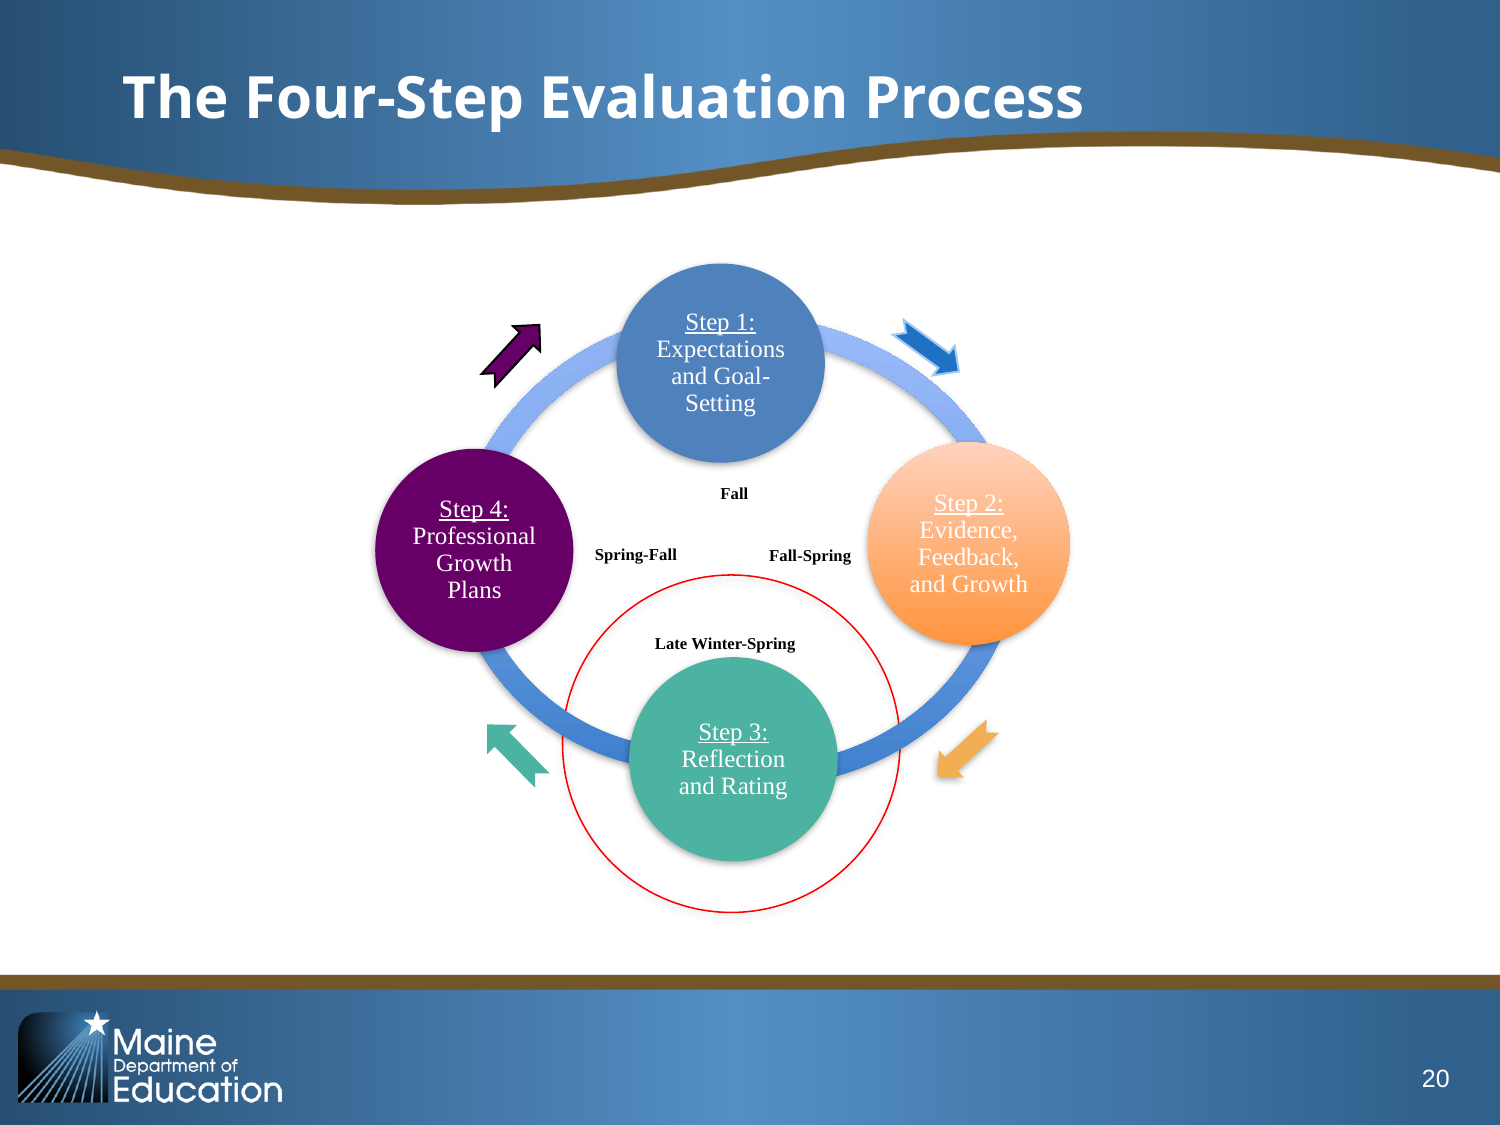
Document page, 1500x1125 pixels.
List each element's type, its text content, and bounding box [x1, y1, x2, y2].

text_box Late Winter-Spring [637, 624, 814, 655]
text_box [616, 263, 826, 463]
text_box [487, 336, 611, 447]
text_box [830, 328, 985, 440]
text_box [566, 574, 899, 747]
text_box [485, 661, 623, 762]
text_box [628, 656, 838, 862]
text_box Fall-Spring [749, 537, 862, 573]
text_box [918, 632, 1125, 839]
text_box Fall [687, 474, 782, 510]
text_box [562, 745, 900, 913]
picture [0, 0, 1500, 1125]
slide_number 20 [1402, 1055, 1465, 1106]
title The Four-Step Evaluation Process [107, 13, 1462, 138]
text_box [374, 448, 574, 653]
text_box Spring-Fall [577, 537, 698, 571]
text_box [843, 713, 913, 775]
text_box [867, 442, 1070, 646]
text_box [488, 725, 548, 786]
text_box [892, 319, 959, 376]
text_box [481, 324, 541, 387]
